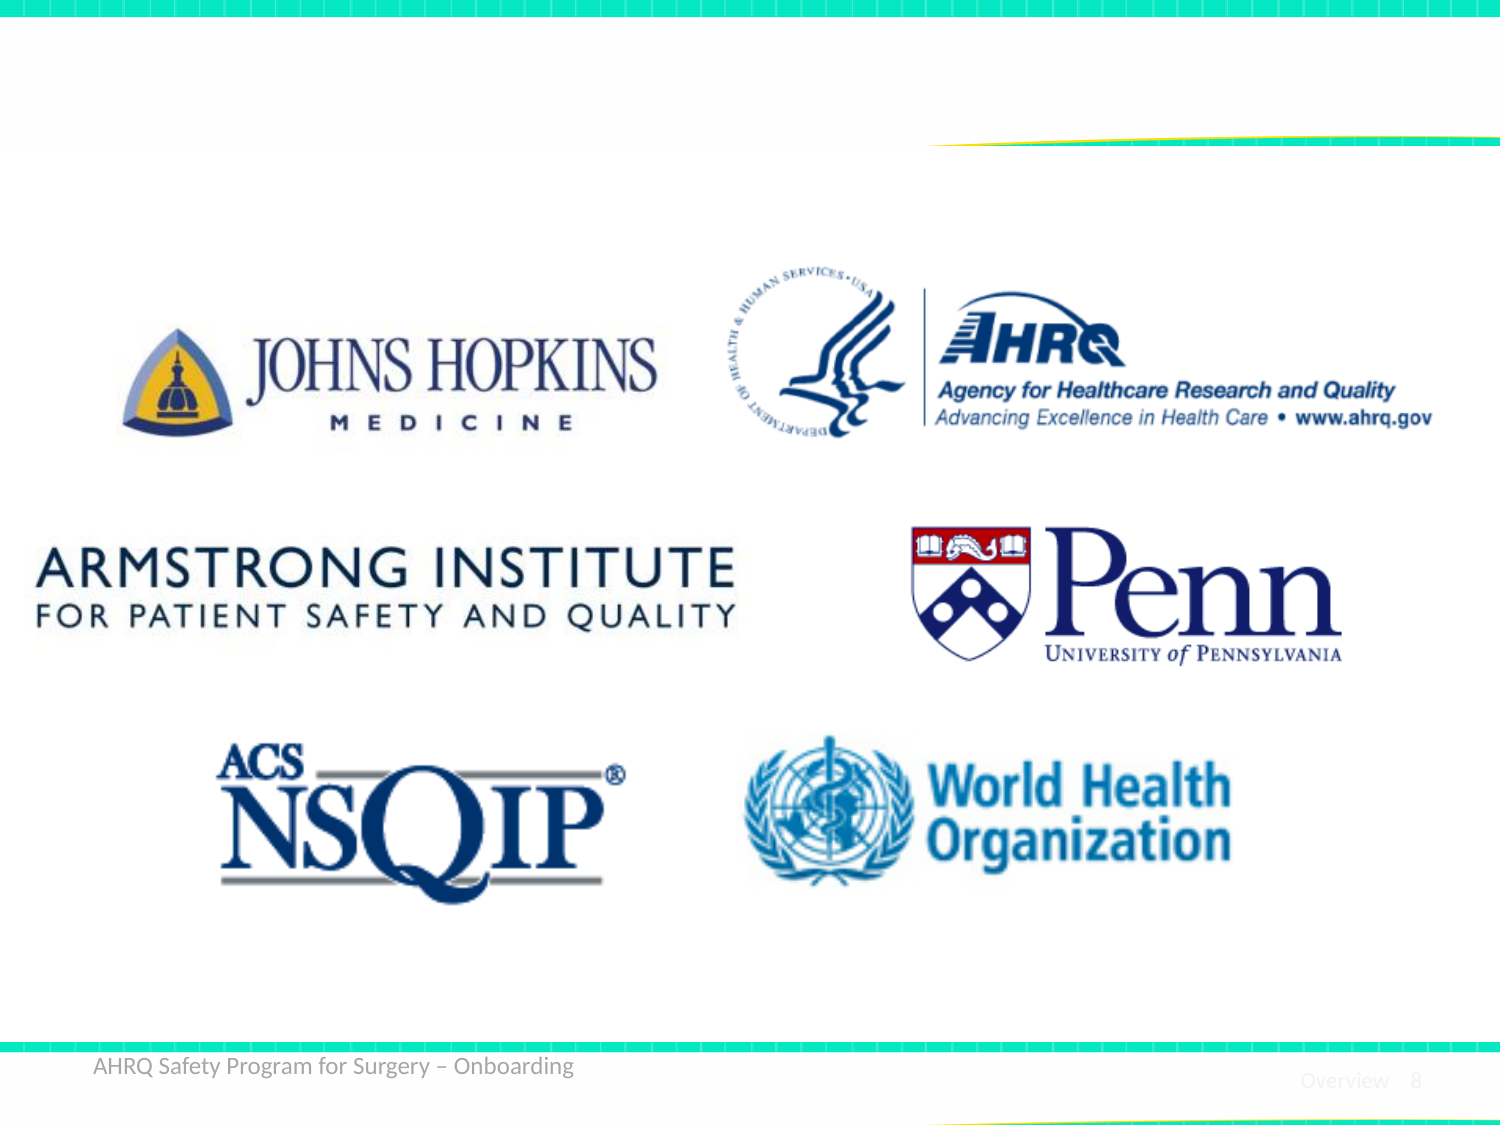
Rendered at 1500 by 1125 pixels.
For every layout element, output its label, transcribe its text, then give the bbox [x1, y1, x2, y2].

picture [0, 1042, 1500, 1125]
text_box [74, 37, 1425, 150]
title Safety Program Leverages National Leaders [75, 5, 1425, 37]
picture [0, 0, 1500, 146]
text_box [24, 249, 1463, 913]
